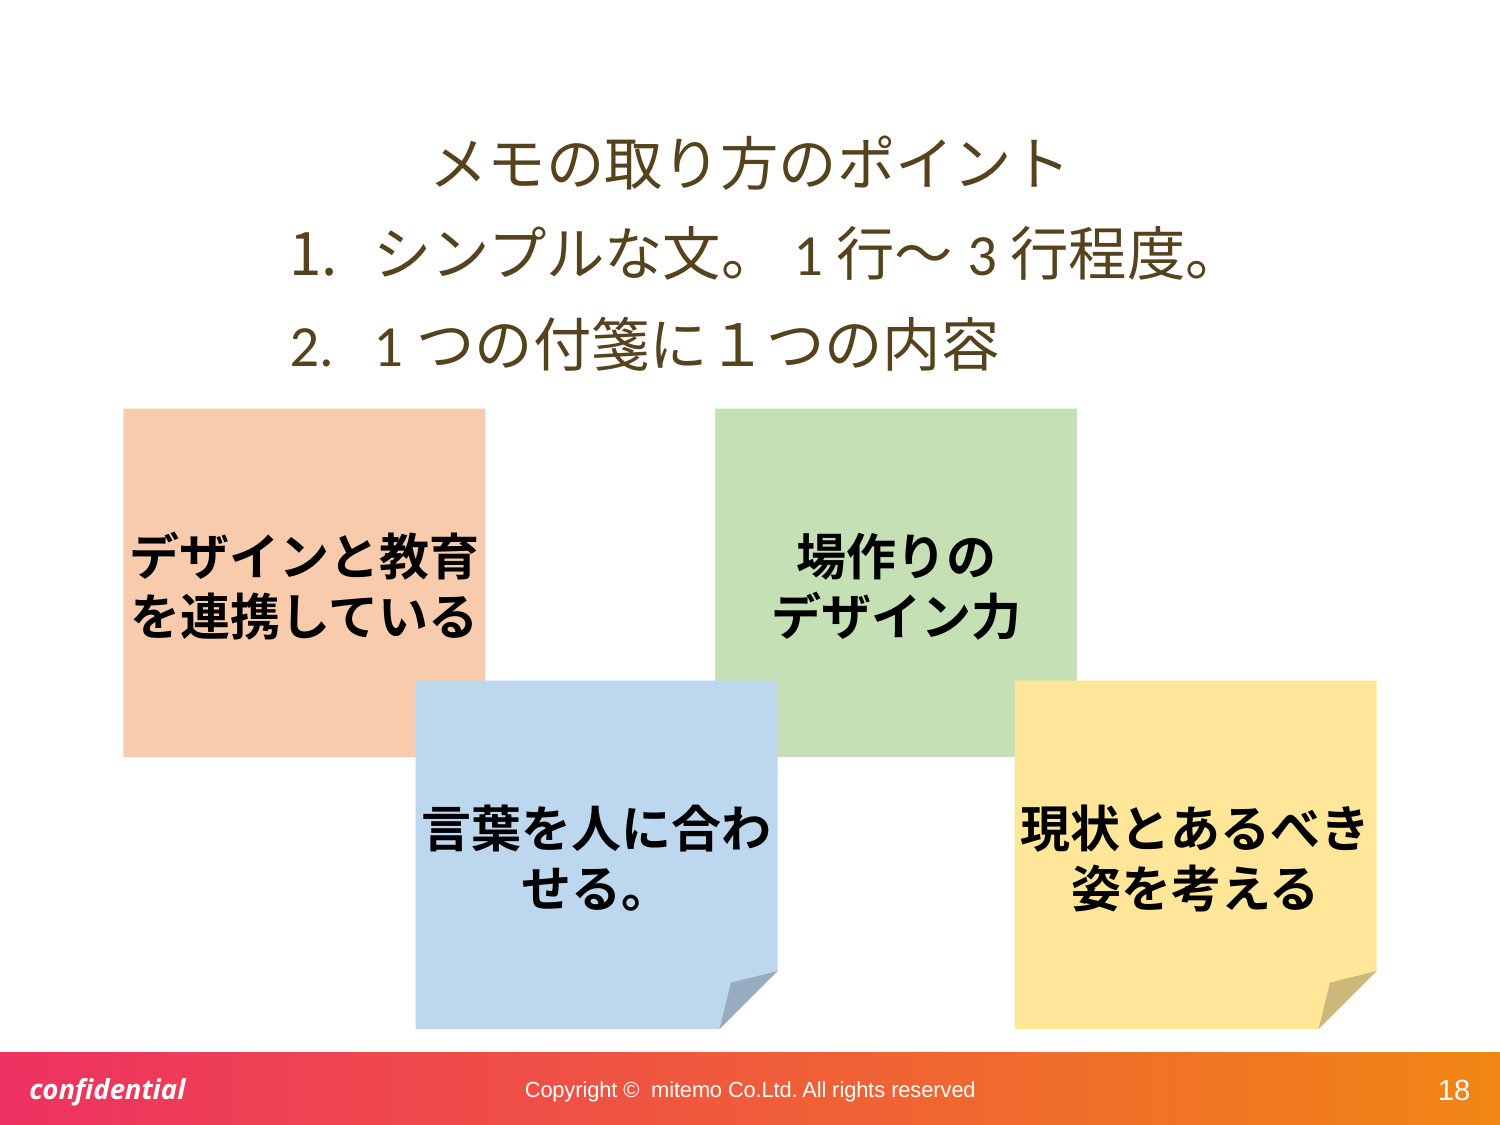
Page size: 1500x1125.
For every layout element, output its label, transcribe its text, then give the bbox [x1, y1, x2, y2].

text_box デザインと教育 を連携している [122, 407, 487, 759]
list メモの取り方のポイント シンプルな文。1行〜3行程度。 1つの付箋に１つの内容 [29, 101, 1471, 1024]
text_box 言葉を人に合わせる。 [414, 679, 781, 1031]
text_box 場作りの デザイン力 [714, 407, 1079, 759]
text_box 現状とあるべき姿を考える [1013, 679, 1380, 1031]
